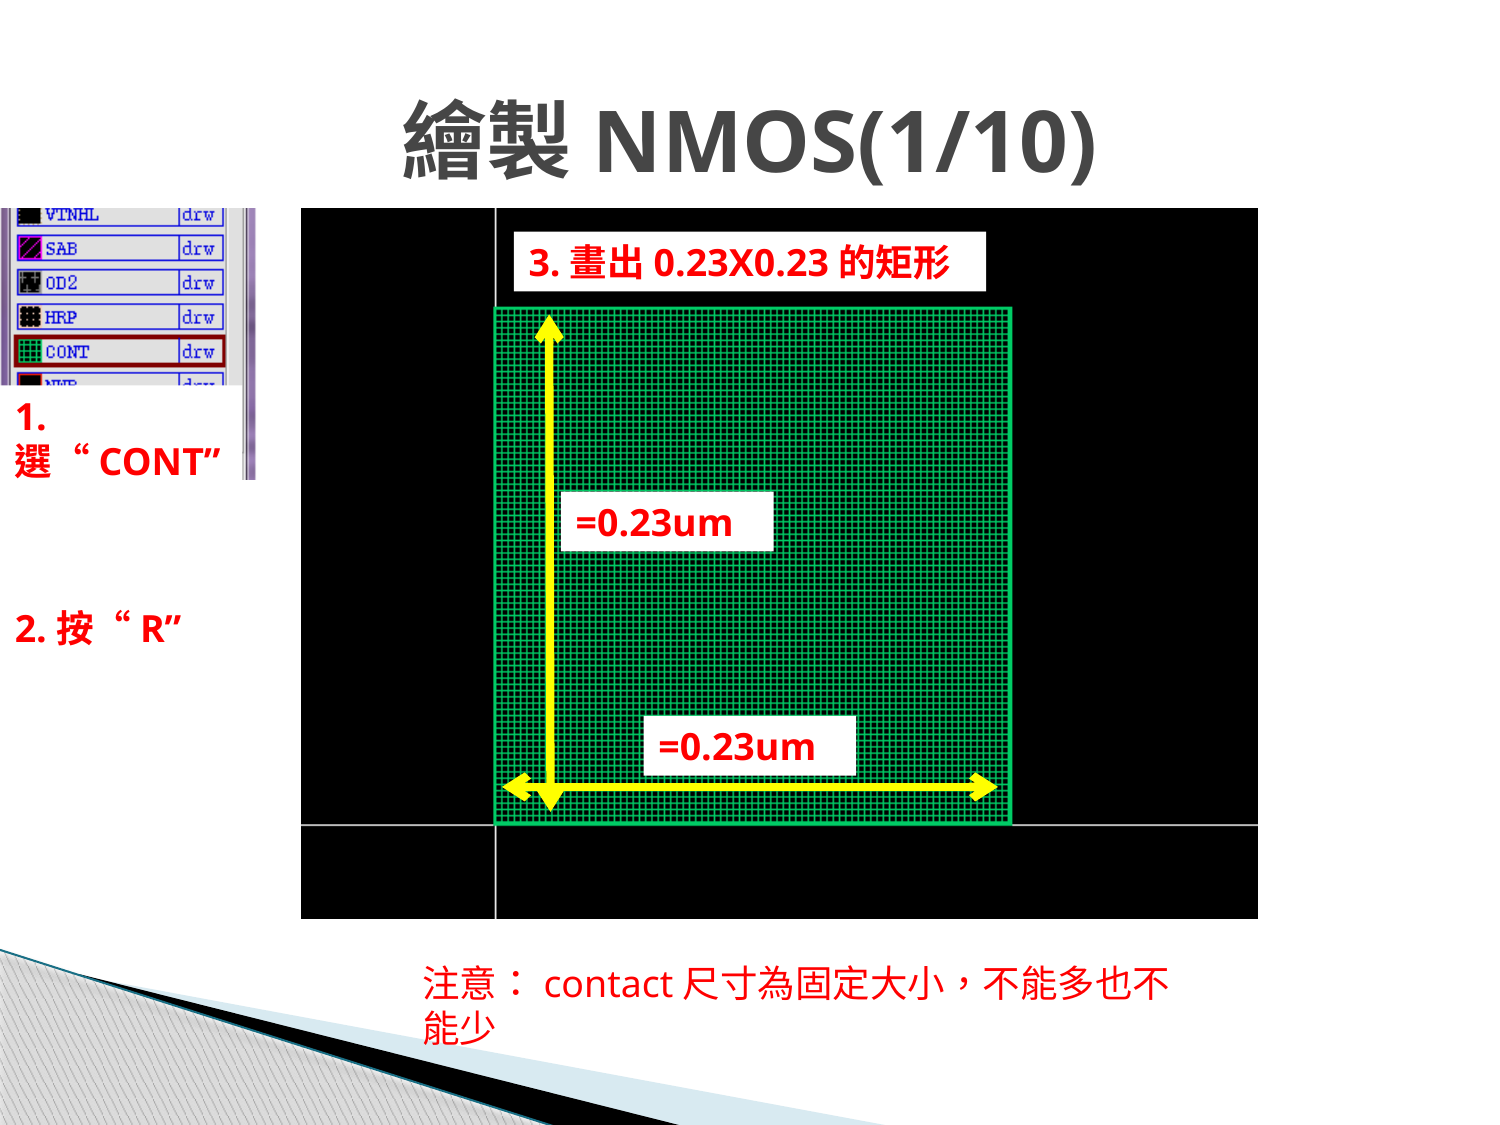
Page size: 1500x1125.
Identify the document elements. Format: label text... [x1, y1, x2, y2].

picture [300, 207, 1259, 919]
picture [0, 207, 257, 481]
text_box 2.按“R” [0, 597, 243, 658]
title 繪製NMOS(1/10) [75, 45, 1425, 233]
text_box 注意：contact尺寸為固定大小，不能多也不能少 [407, 952, 1211, 1057]
